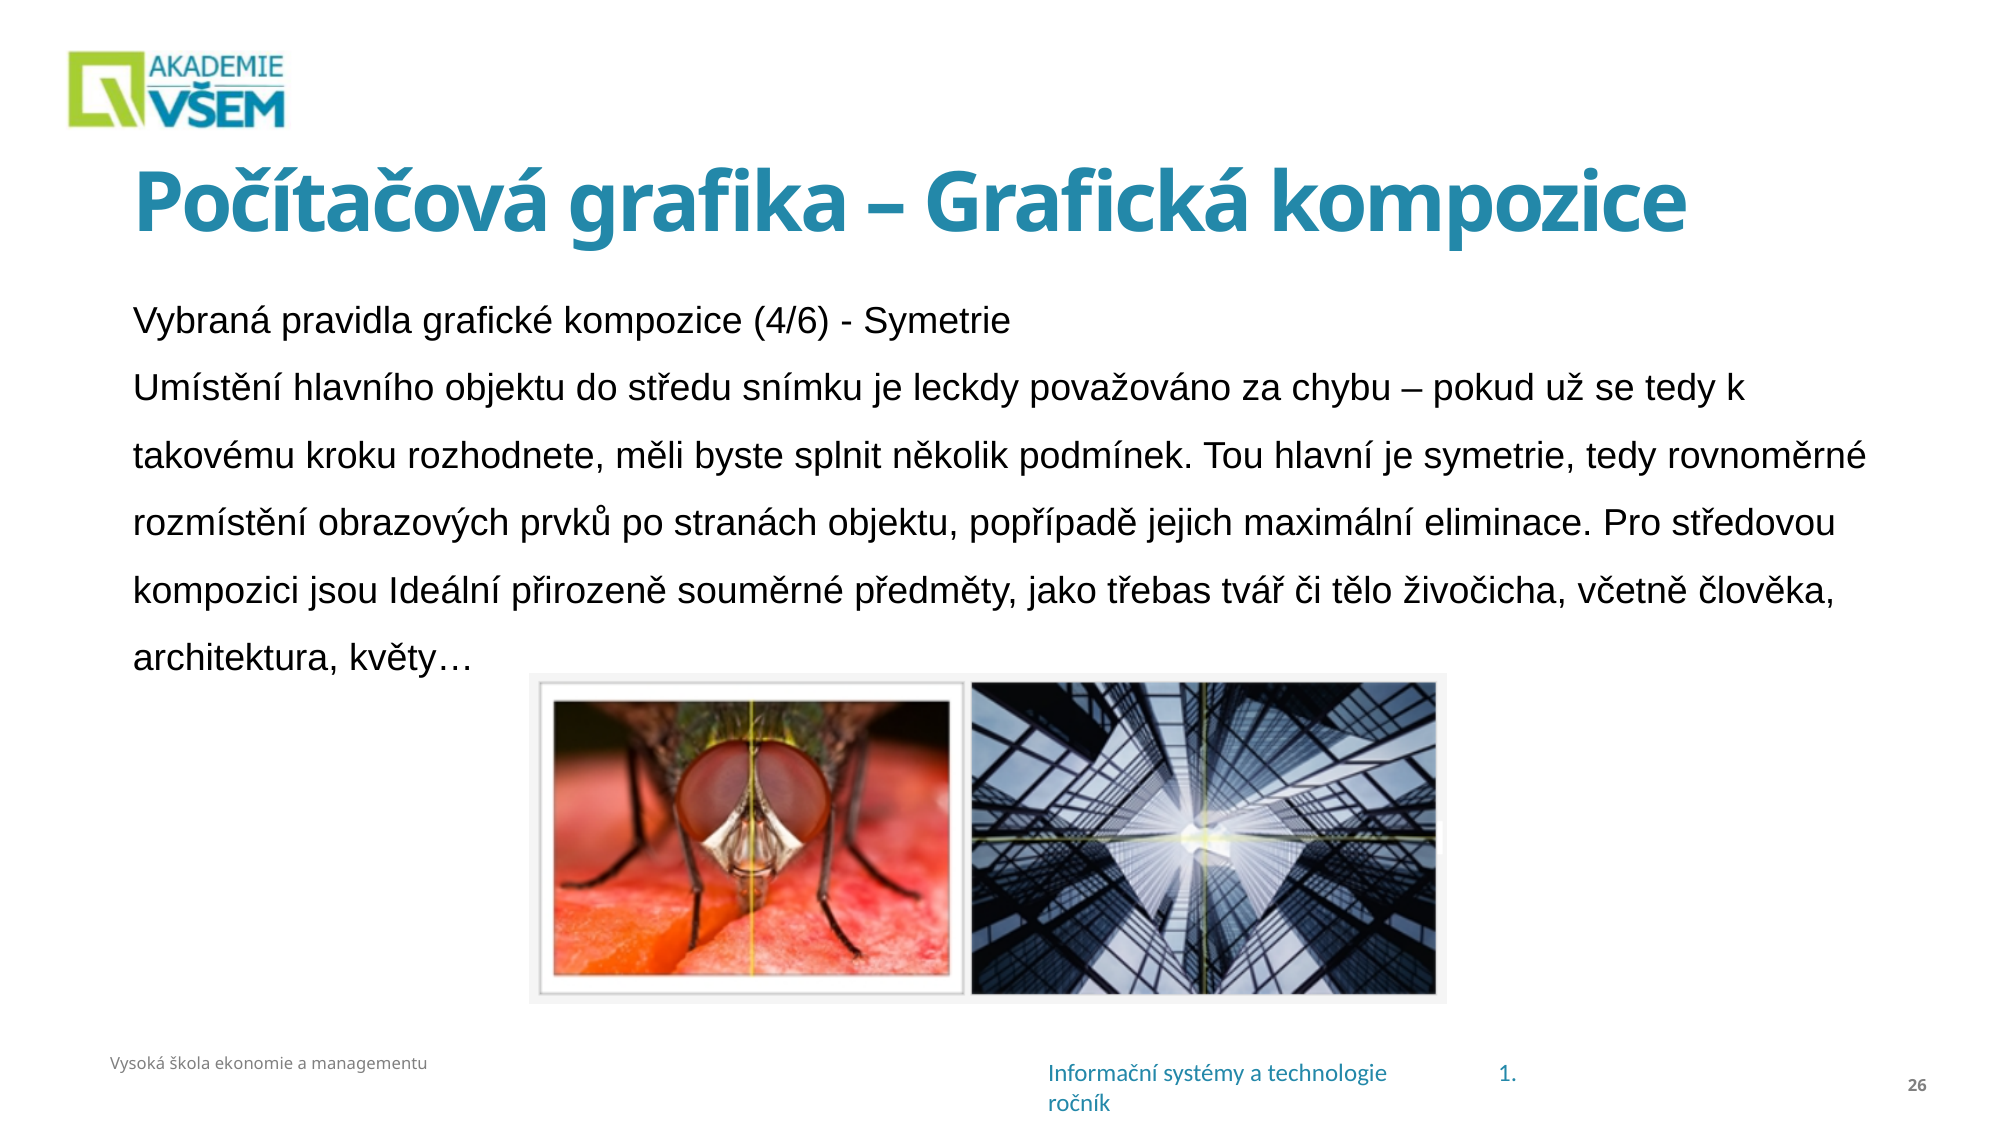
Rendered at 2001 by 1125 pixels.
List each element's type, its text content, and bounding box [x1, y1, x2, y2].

text_box Vybraná pravidla grafické kompozice (4/6) - Symetrie Umístění hlavního objektu do středu snímku je leckdy považováno za chybu – pokud už se tedy k takovému kroku rozhodnete, měli byste splnit několik podmínek. Tou hlavní je symetrie, tedy rovnoměrné rozmístění obrazových prvků po stranách objektu, popřípadě jejich maximální eliminace. Pro středovou kompozici jsou Ideální přirozeně souměrné předměty, jako třebas tvář či tělo živočicha, včetně člověka, architektura, květy… [118, 265, 1919, 1034]
slide_number 26 [1816, 1062, 1942, 1110]
picture [529, 673, 1448, 1005]
title Počítačová grafika – Grafická kompozice [132, 171, 1978, 225]
text_box Vysoká škola ekonomie a managementu [95, 1045, 443, 1080]
picture [58, 38, 298, 136]
